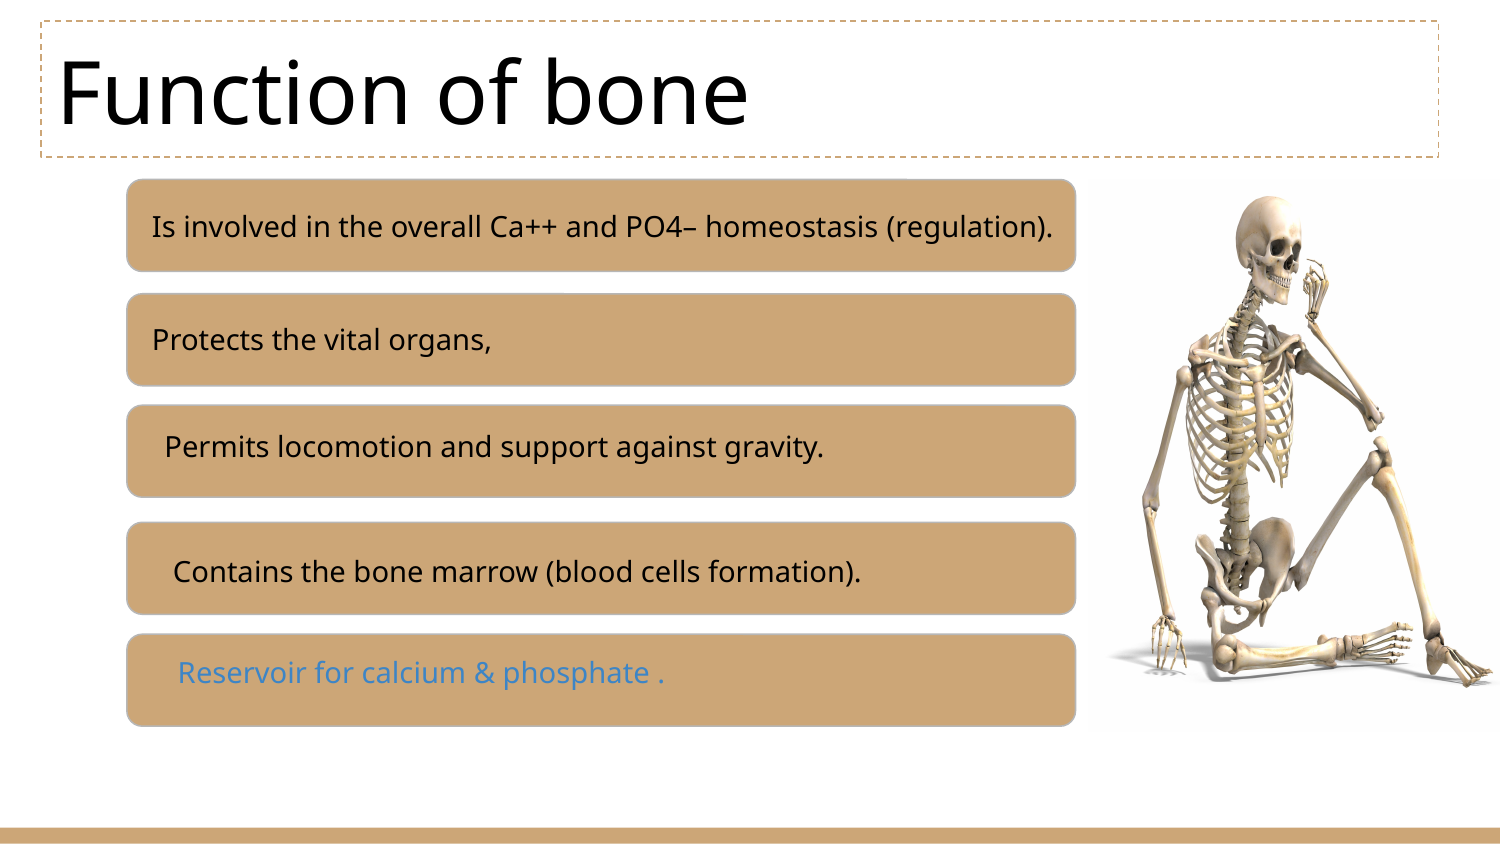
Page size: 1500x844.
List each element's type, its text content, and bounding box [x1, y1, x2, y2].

text_box [126, 522, 1076, 615]
text_box Protects the vital organs, [136, 305, 644, 371]
text_box [126, 405, 1076, 498]
text_box Contains the bone marrow (blood cells formation). [157, 562, 1045, 615]
text_box Is involved in the overall Ca++ and PO4– homeostasis (regulation). [136, 192, 1083, 258]
text_box [126, 634, 1076, 727]
picture [1088, 179, 1500, 732]
text_box [126, 179, 1076, 272]
text_box Reservoir for calcium & phosphate . [162, 639, 835, 732]
text_box Permits locomotion and support against gravity. [149, 413, 1007, 495]
text_box [126, 293, 1076, 386]
title Function of bone [41, 20, 1439, 158]
